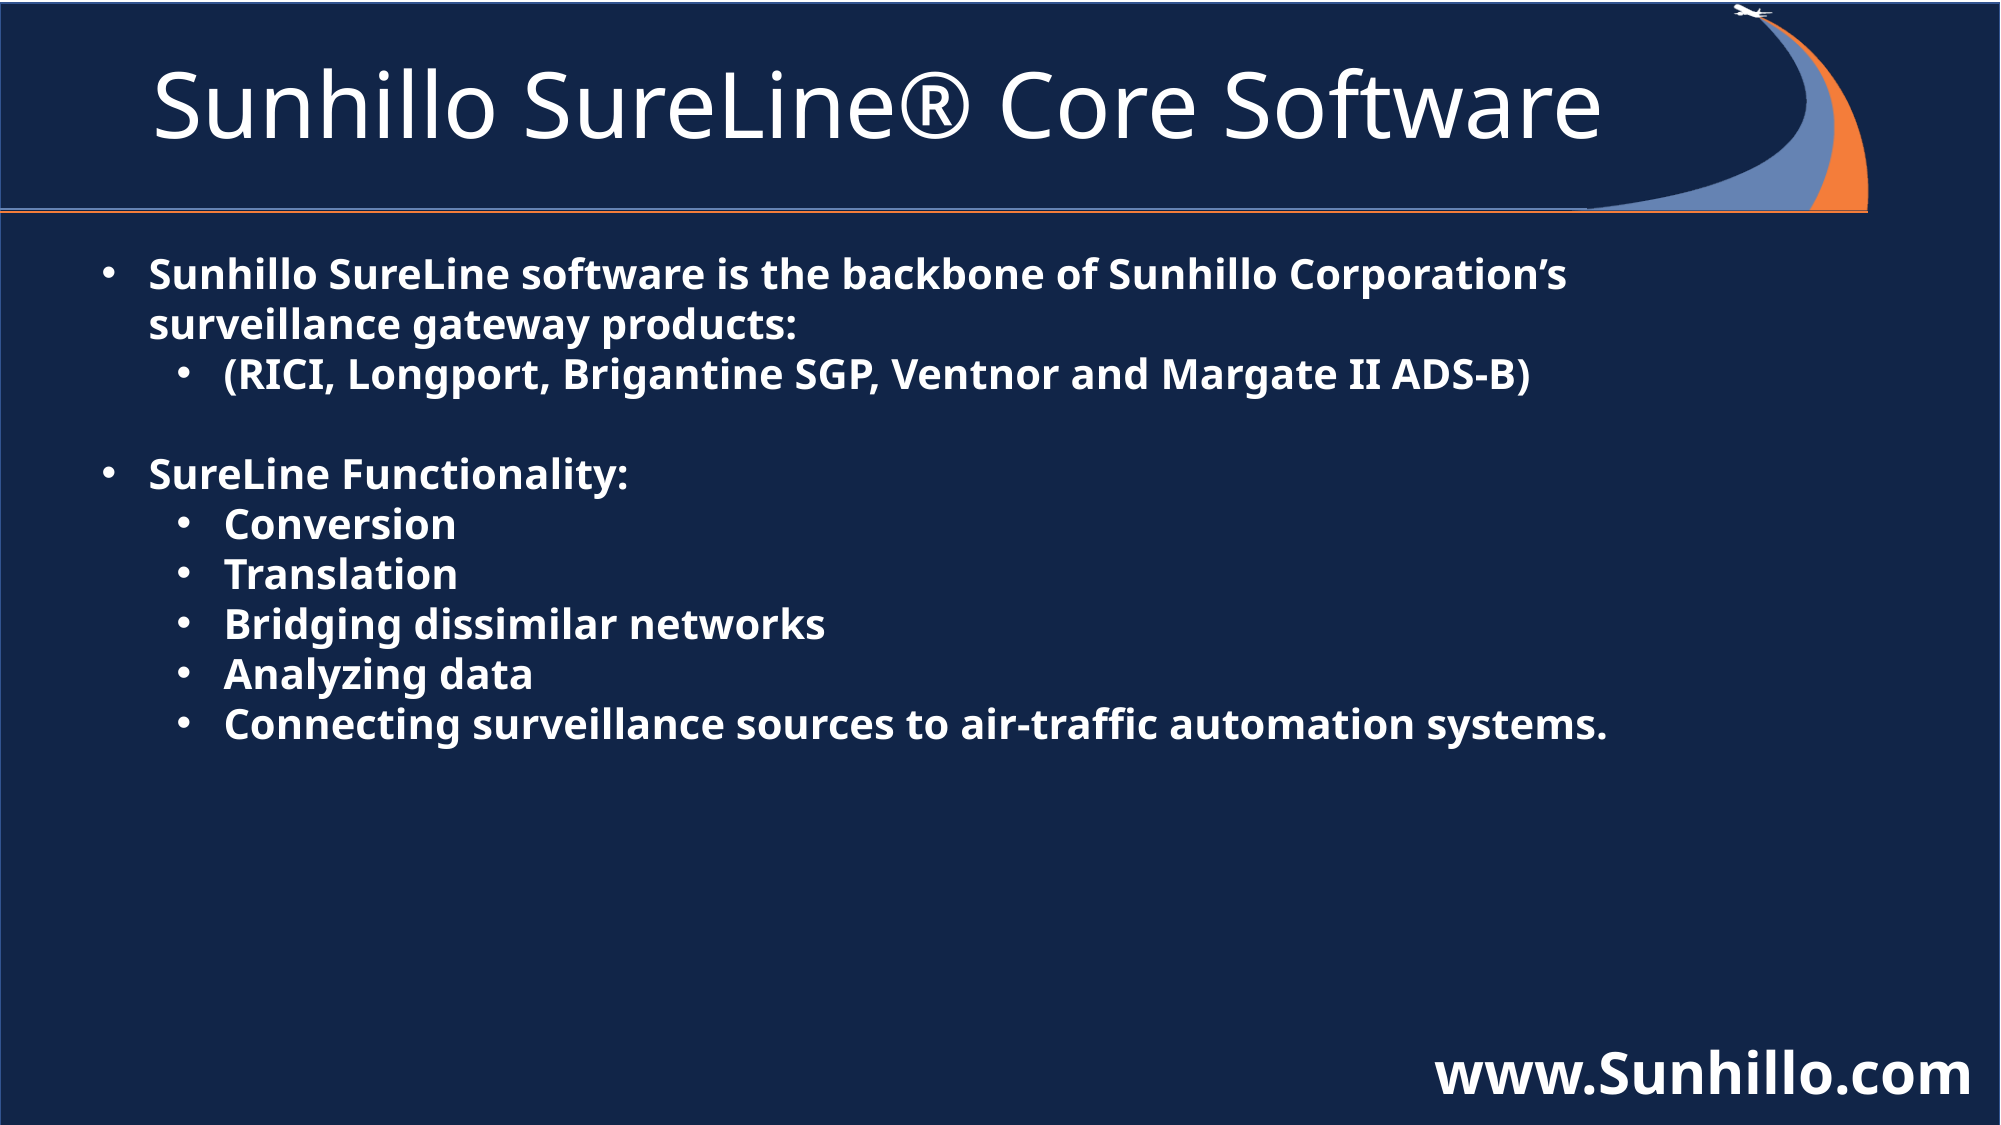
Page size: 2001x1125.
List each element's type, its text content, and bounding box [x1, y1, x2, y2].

text_box www.Sunhillo.com [1419, 1028, 1989, 1114]
title Sunhillo SureLine® Core Software [137, 0, 1572, 208]
title Sunhillo SureLine® Core Software [137, 213, 1572, 218]
picture [1572, 0, 1872, 333]
text_box [0, 2, 2000, 1125]
text_box Sunhillo SureLine software is the backbone of Sunhillo Corporation’s surveillance gateway products: (RICI, Longport, Brigantine SGP, Ventnor and Margate II ADS-B) SureLine Functionality: Conversion Translation Bridging dissimilar networks Analyzing data Connecting surveillance sources to air-traffic automation systems. [86, 239, 1828, 845]
